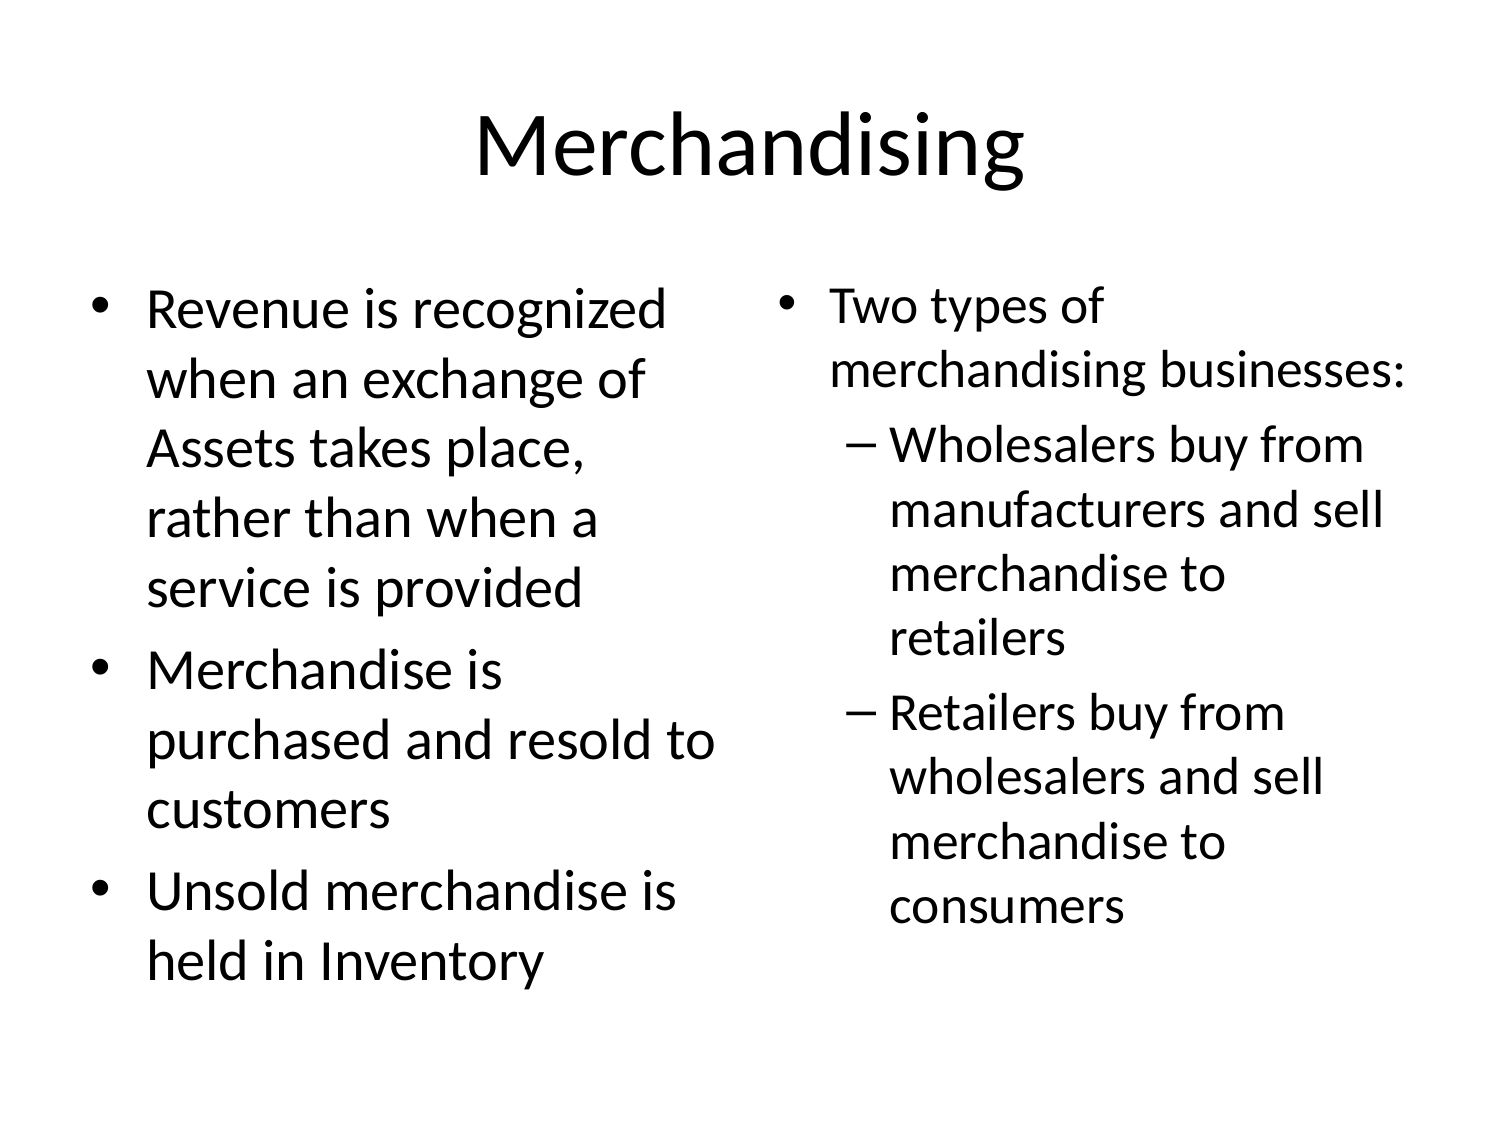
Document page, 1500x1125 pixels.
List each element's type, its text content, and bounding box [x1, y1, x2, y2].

list Two types of merchandising businesses: Wholesalers buy from manufacturers and sell merchandise to retailers Retailers buy from wholesalers and sell merchandise to consumers [762, 262, 1425, 1005]
list Revenue is recognized when an exchange of Assets takes place, rather than when a service is provided Merchandise is purchased and resold to customers Unsold merchandise is held in Inventory [75, 262, 738, 1005]
title Merchandising [75, 45, 1425, 233]
